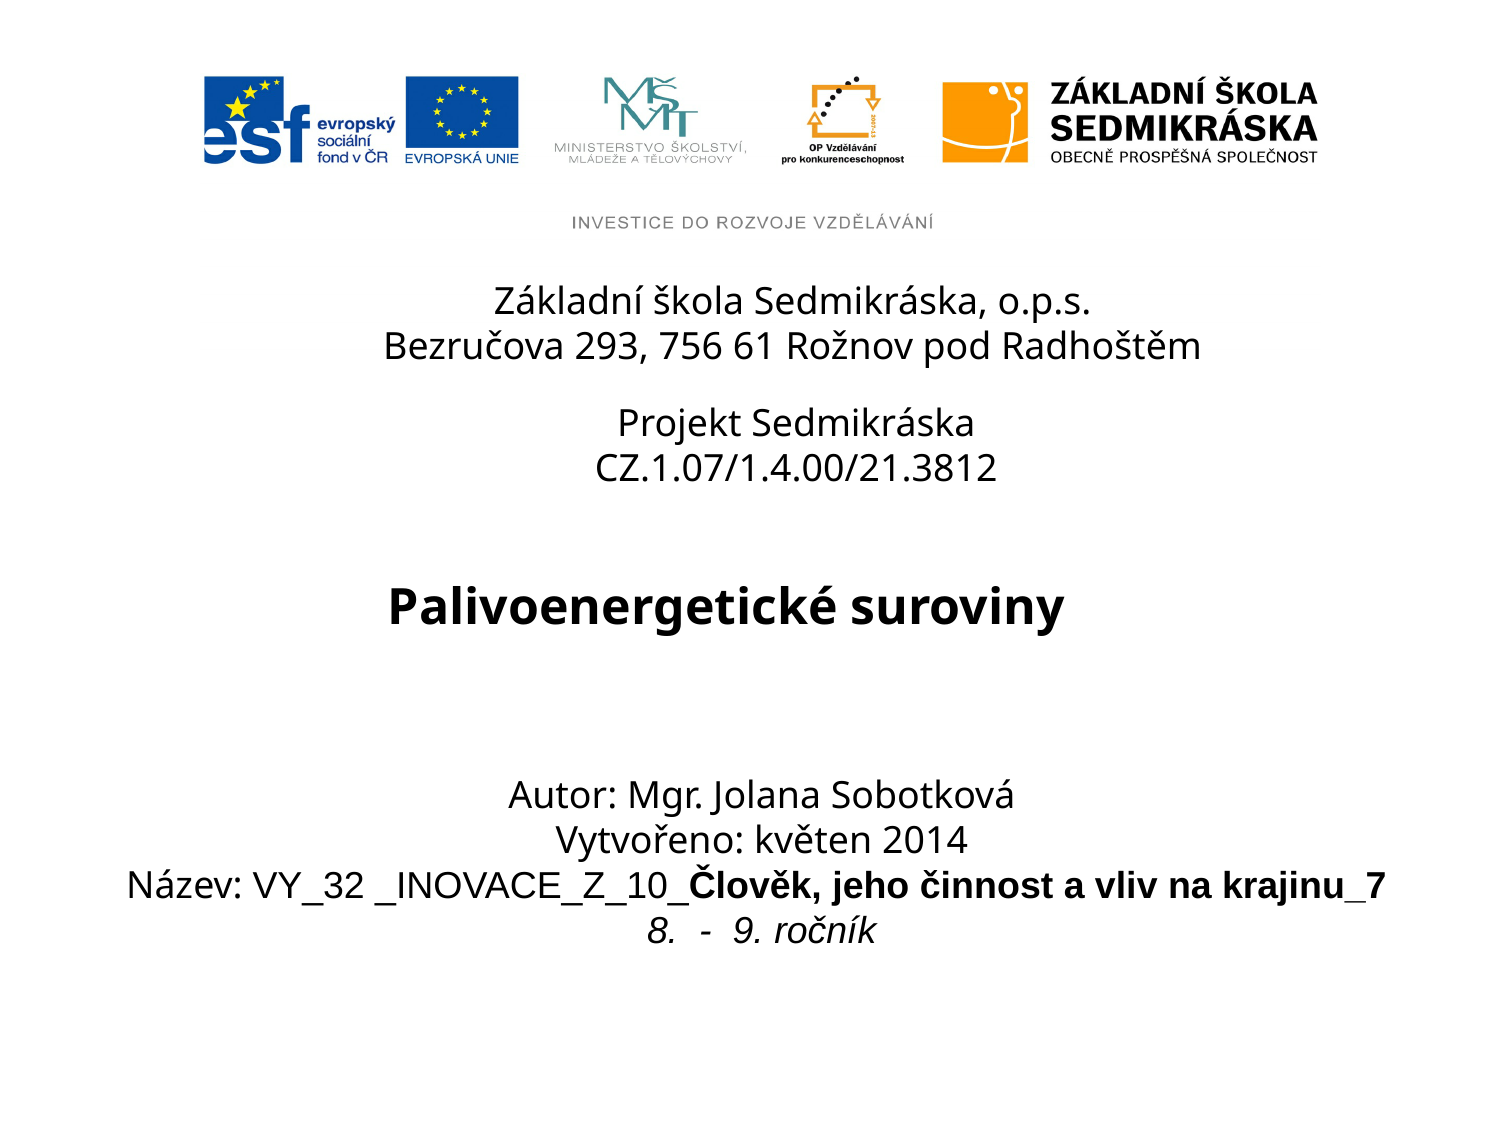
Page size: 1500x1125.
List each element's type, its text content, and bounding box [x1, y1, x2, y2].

text_box Autor: Mgr. Jolana Sobotková Vytvořeno: květen 2014 Název: VY_32 _INOVACE_Z_10_Člověk, jeho činnost a vliv na krajinu_7 8. - 9. ročník [101, 763, 1423, 1006]
text_box Palivoenergetické suroviny [336, 567, 1117, 643]
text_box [188, 70, 1335, 497]
